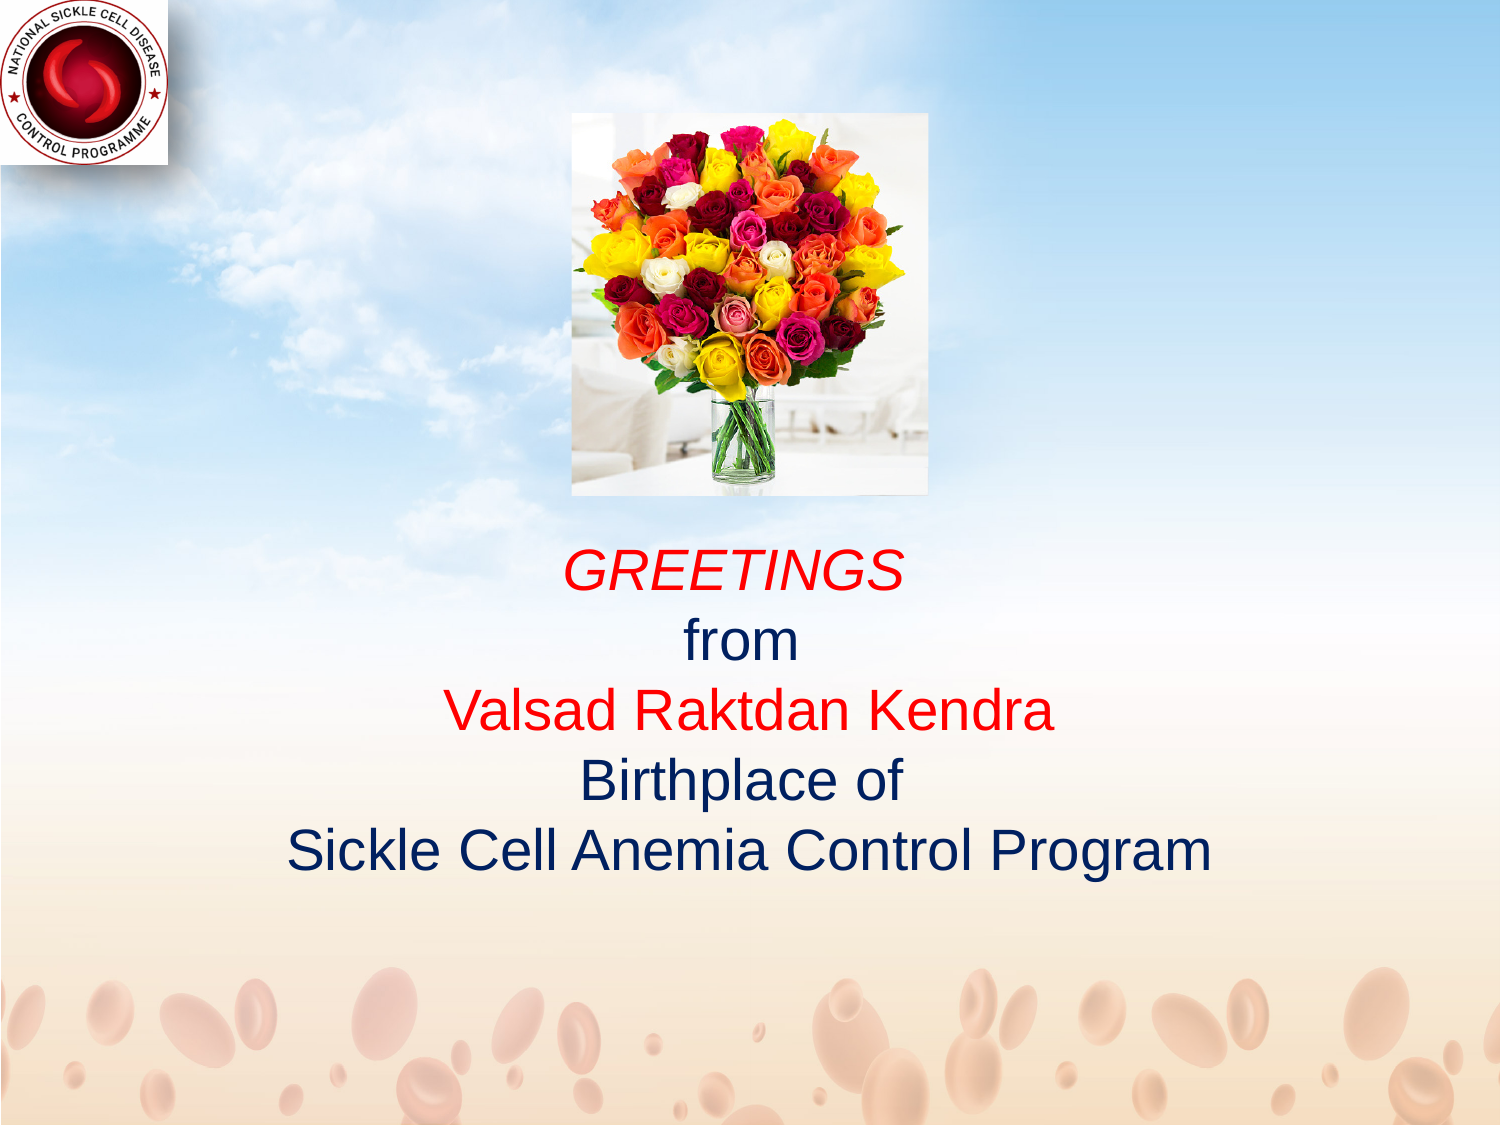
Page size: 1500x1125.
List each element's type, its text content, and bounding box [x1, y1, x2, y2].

text_box GREETINGS from Valsad Raktdan Kendra Birthplace of Sickle Cell Anemia Control Program [87, 525, 1413, 890]
picture [0, 0, 1500, 1125]
